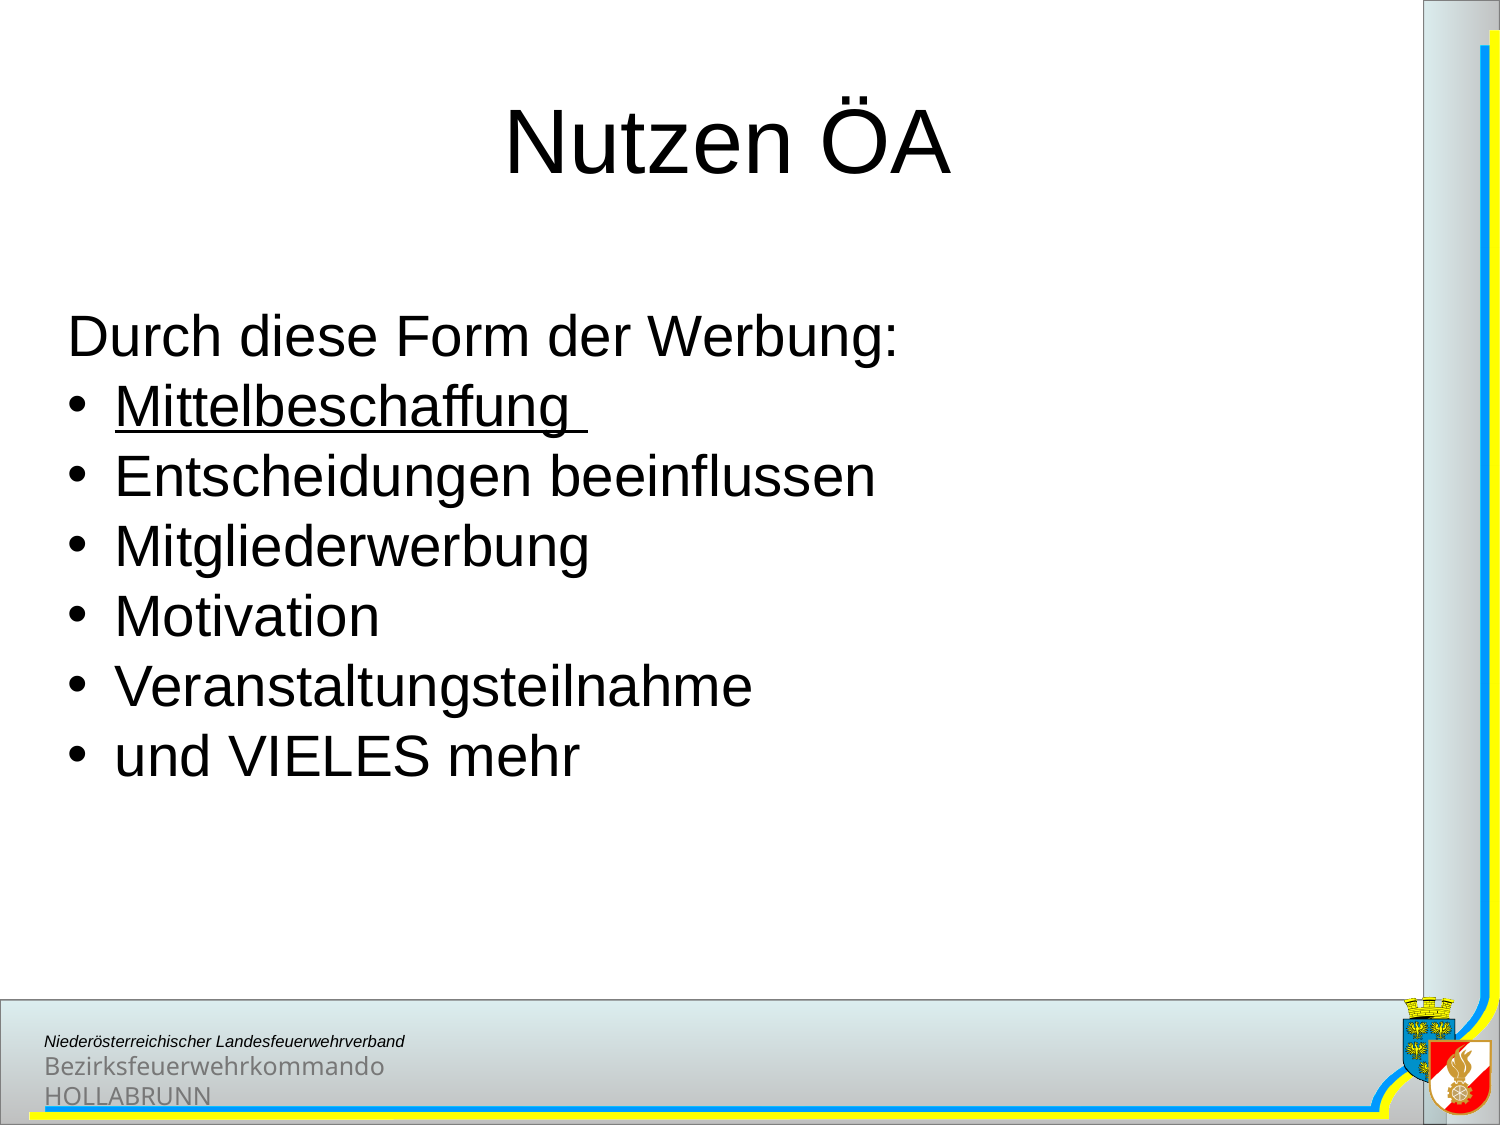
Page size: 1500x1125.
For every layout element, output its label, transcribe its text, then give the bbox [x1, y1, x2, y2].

text_box Durch diese Form der Werbung: Mittelbeschaffung Entscheidungen beeinflussen Mitgliederwerbung Motivation Veranstaltungsteilnahme und VIELES mehr [53, 290, 1376, 946]
picture [29, 30, 1500, 1120]
title Nutzen ÖA [53, 42, 1404, 231]
